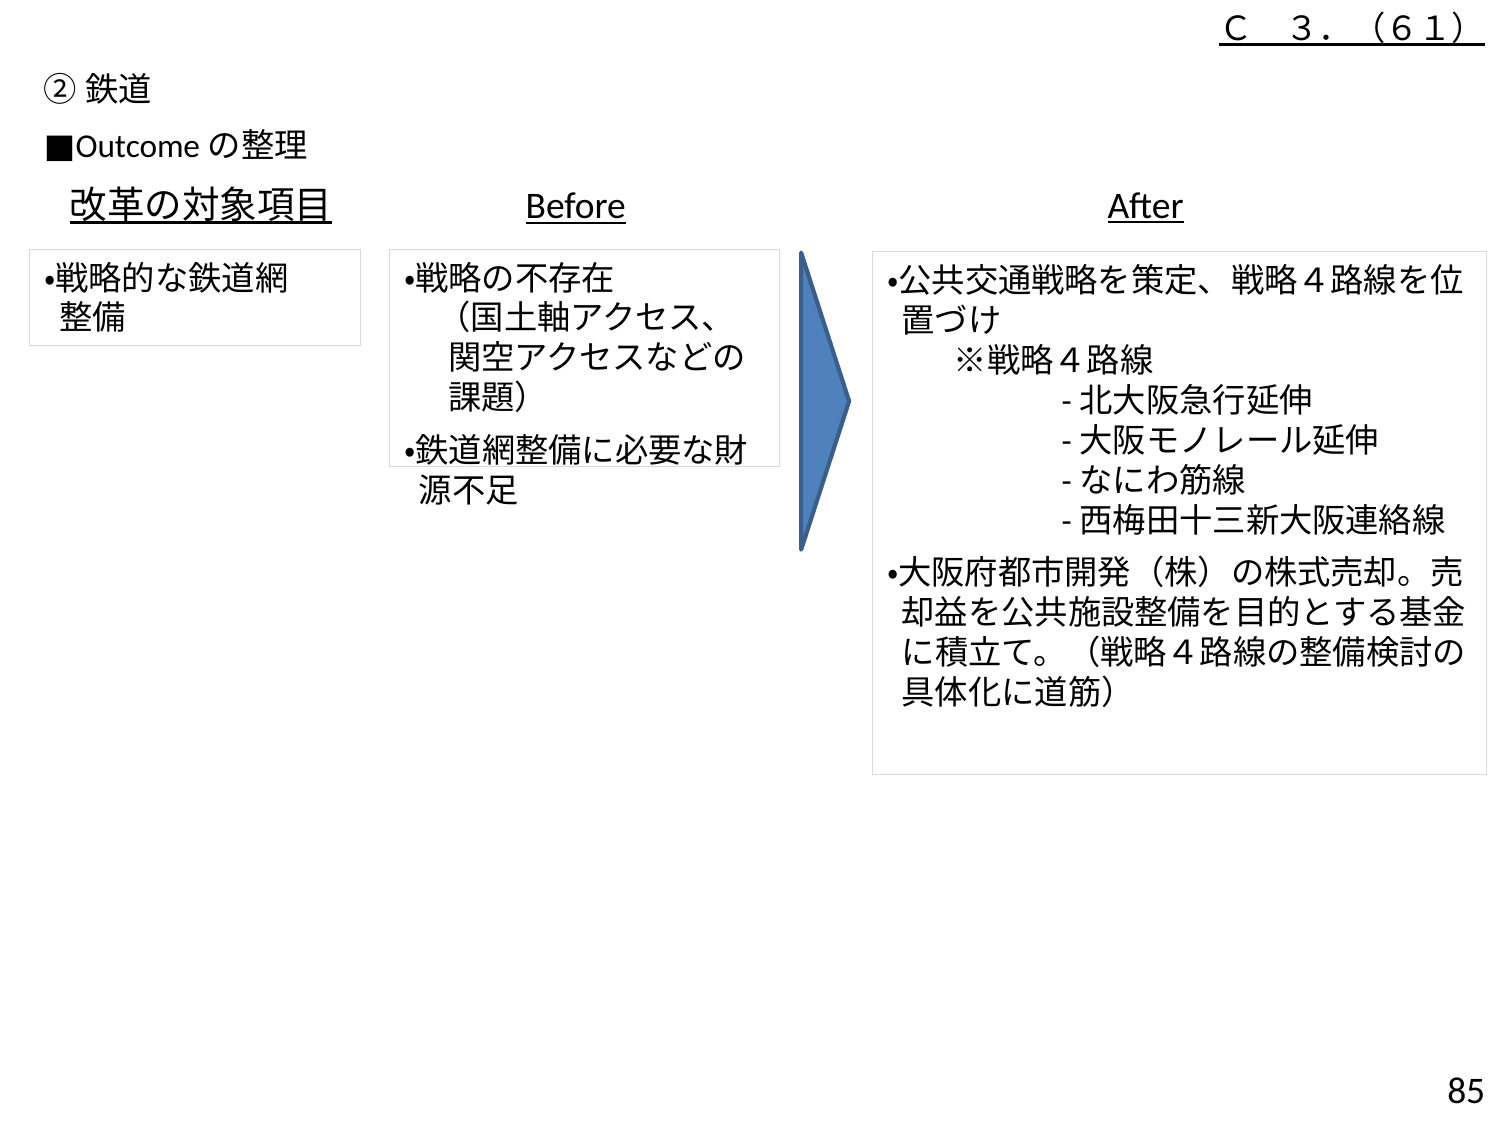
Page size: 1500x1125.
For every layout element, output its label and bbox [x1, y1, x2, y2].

text_box [986, 173, 1306, 234]
text_box [29, 60, 1294, 172]
text_box [1387, 1058, 1500, 1119]
text_box [416, 173, 736, 234]
text_box [799, 250, 852, 552]
text_box [41, 173, 361, 234]
text_box [29, 249, 361, 346]
text_box [389, 249, 780, 467]
text_box [872, 251, 1487, 775]
text_box [986, 0, 1500, 55]
